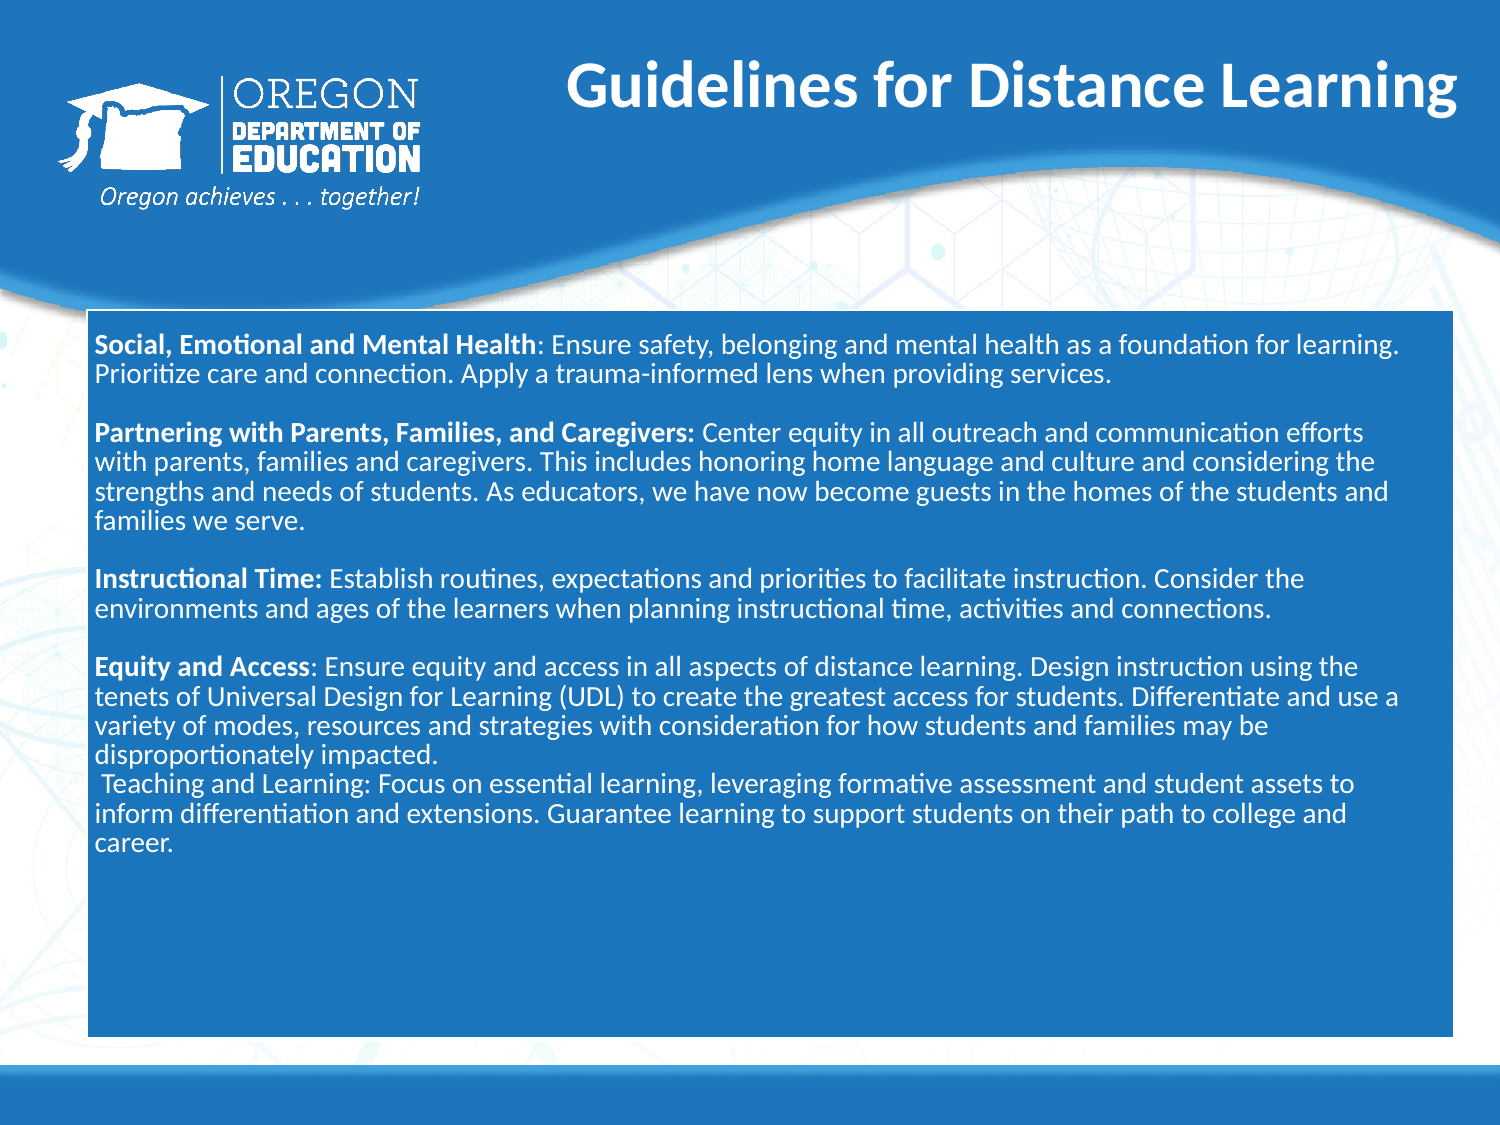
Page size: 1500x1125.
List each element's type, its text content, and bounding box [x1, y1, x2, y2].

text_box [842, 372, 873, 478]
title Guidelines for Distance Learning [439, 15, 1490, 156]
table_header Social, Emotional and Mental Health: Ensure safety, belonging and mental health as a foundation for learning. Prioritize care and connection. Apply a trauma-informed lens when providing services. Partnering with Parents, Families, and Caregivers: Center equity in all outreach and communication efforts with parents, families and caregivers. This includes honoring home language and culture and considering the strengths and needs of students. As educators, we have now become guests in the homes of the students and families we serve. Instructional Time: Establish routines, expectations and priorities to facilitate instruction. Consider the environments and ages of the learners when planning instructional time, activities and connections. Equity and Access: Ensure equity and access in all aspects of distance learning. Design instruction using the tenets of Universal Design for Learning (UDL) to create the greatest access for students. Differentiate and use a variety of modes, resources and strategies with consideration for how students and families may be disproportionately impacted. Teaching and Learning: Focus on essential learning, leveraging formative assessment and student assets to inform differentiation and extensions. Guarantee learning to support students on their path to college and career. [88, 311, 1453, 1037]
picture [0, 0, 1500, 1125]
